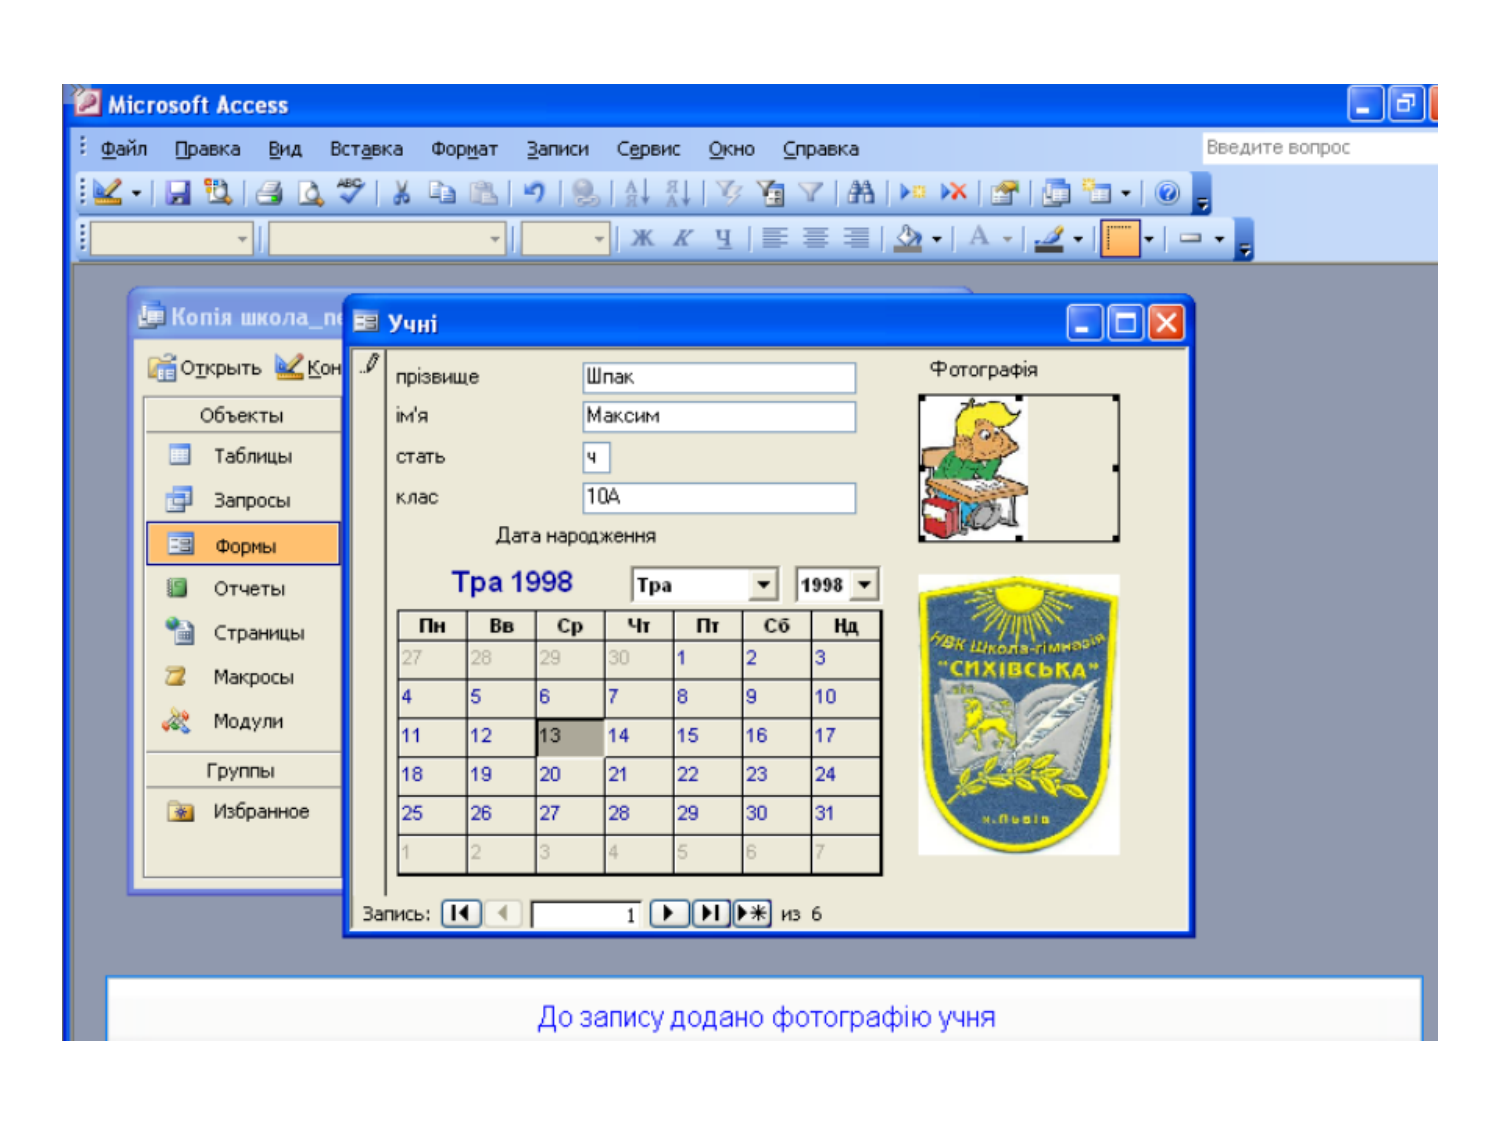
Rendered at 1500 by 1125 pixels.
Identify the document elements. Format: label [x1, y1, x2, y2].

picture [62, 84, 1438, 1041]
